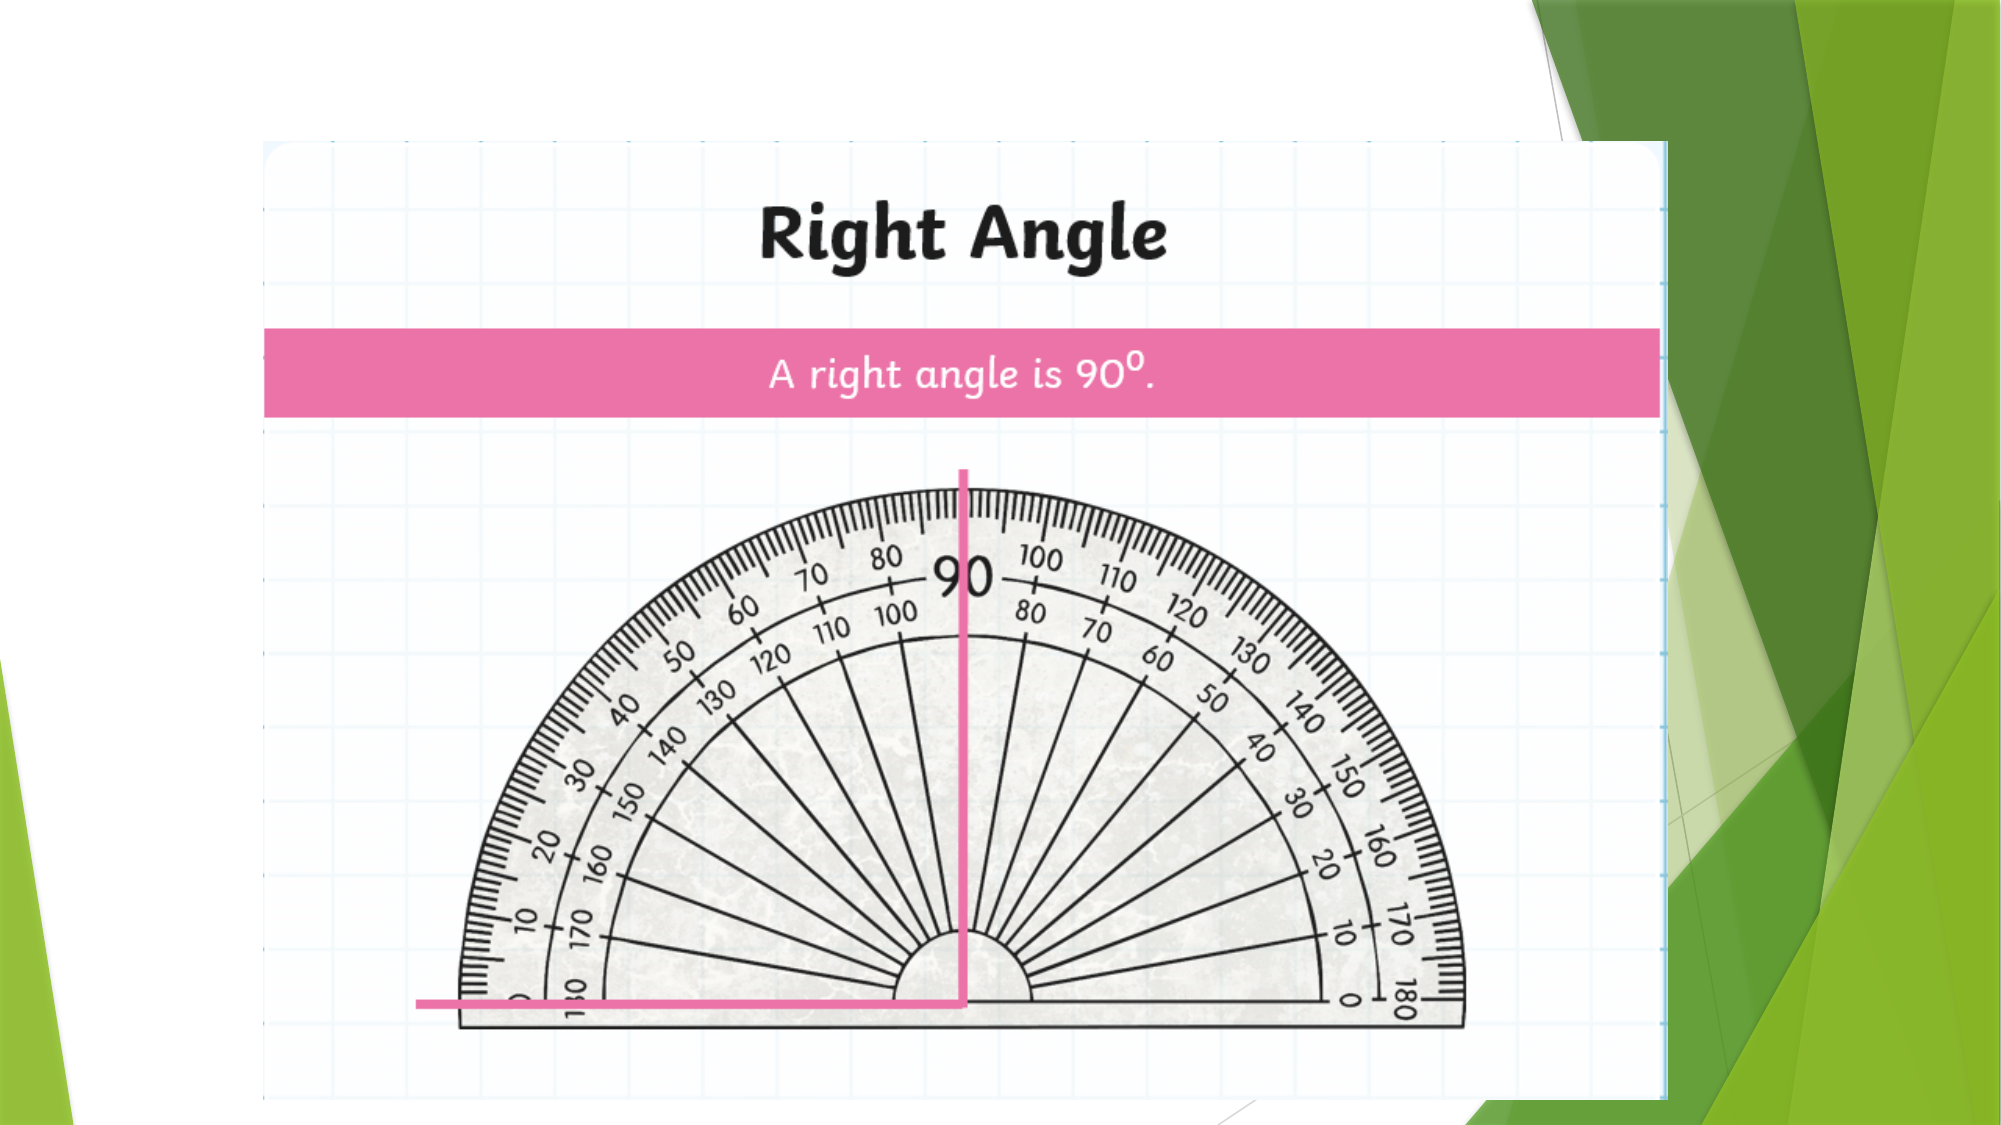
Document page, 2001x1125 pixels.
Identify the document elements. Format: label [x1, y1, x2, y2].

picture [262, 141, 1669, 1100]
title [111, 99, 1820, 317]
